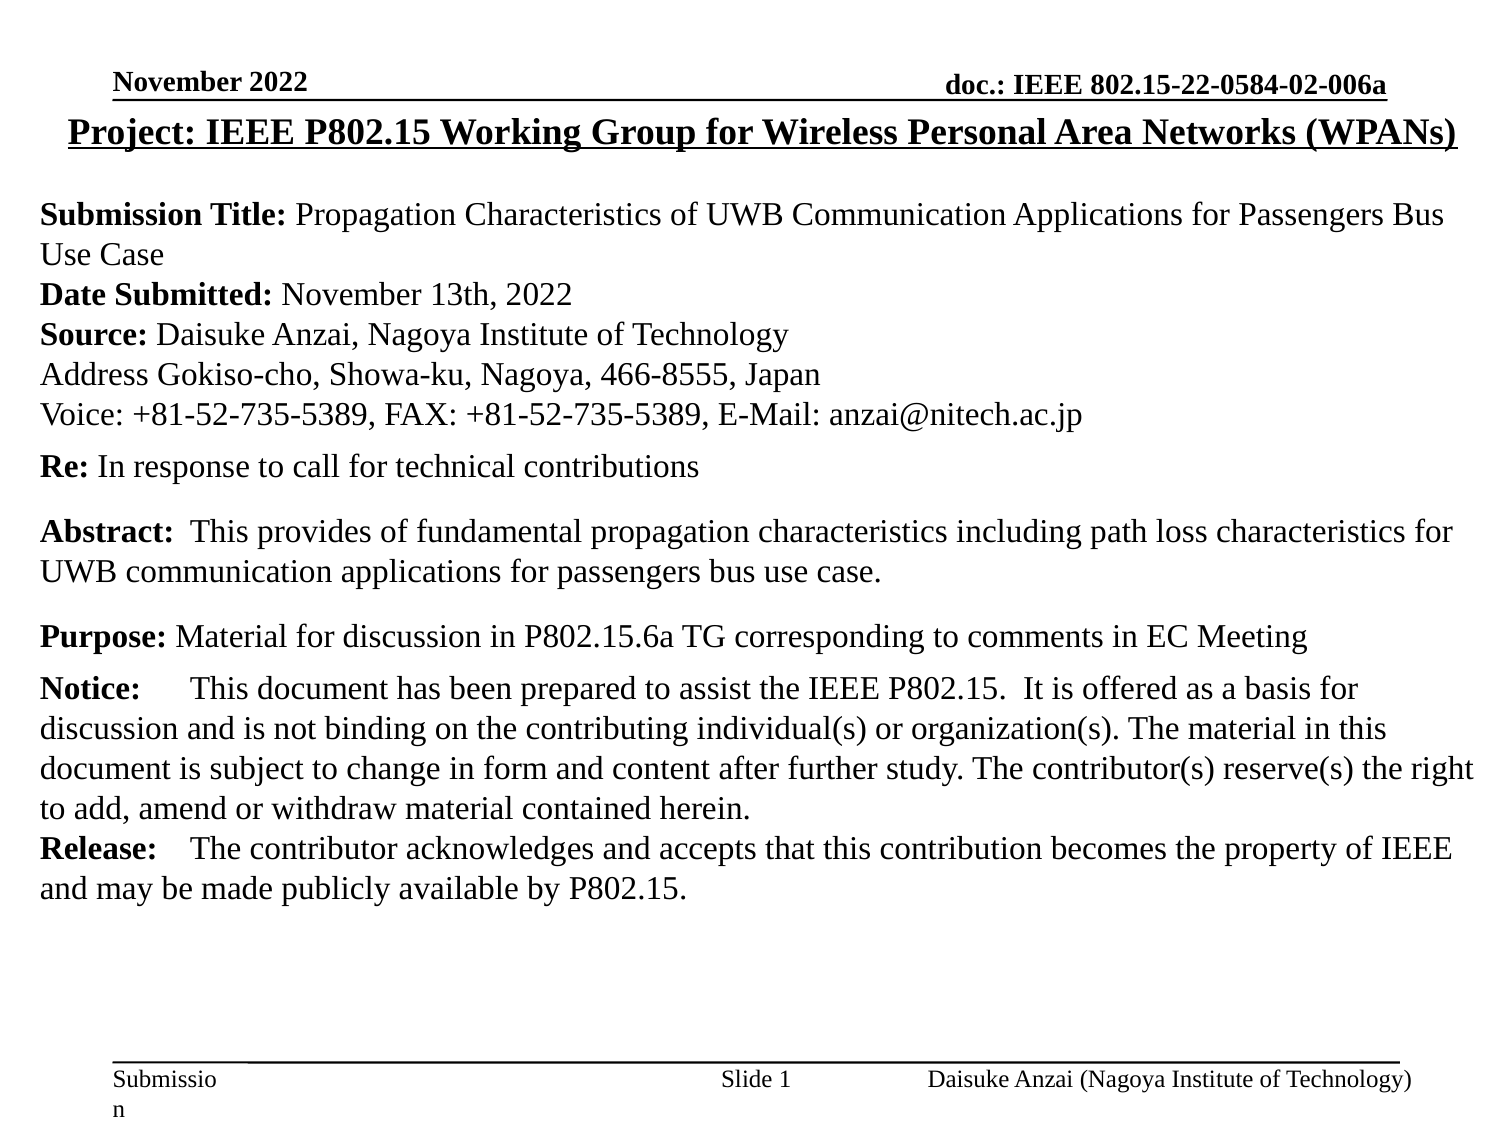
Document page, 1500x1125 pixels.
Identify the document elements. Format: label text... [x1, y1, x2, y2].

footer Daisuke Anzai (Nagoya Institute of Technology) [900, 1062, 1413, 1093]
text_box Project: IEEE P802.15 Working Group for Wireless Personal Area Networks (WPANs) Submission Title: Propagation Characteristics of UWB Communication Applications for Passengers Bus Use Case Date Submitted: November 13th, 2022 Source: Daisuke Anzai, Nagoya Institute of Technology Address Gokiso-cho, Showa-ku, Nagoya, 466-8555, Japan Voice: +81-52-735-5389, FAX: +81-52-735-5389, E-Mail: anzai@nitech.ac.jp Re: In response to call for technical contributions Abstract: This provides of fundamental propagation characteristics including path loss characteristics for UWB communication applications for passengers bus use case. Purpose: Material for discussion in P802.15.6a TG corresponding to comments in EC Meeting Notice: This document has been prepared to assist the IEEE P802.15. It is offered as a basis for discussion and is not binding on the contributing individual(s) or organization(s). The material in this document is subject to change in form and content after further study. The contributor(s) reserve(s) the right to add, amend or withdraw material contained herein. Release: The contributor acknowledges and accepts that this contribution becomes the property of IEEE and may be made publicly available by P802.15. [24, 99, 1500, 914]
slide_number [112, 62, 375, 98]
slide_number Slide 1 [712, 1062, 800, 1093]
